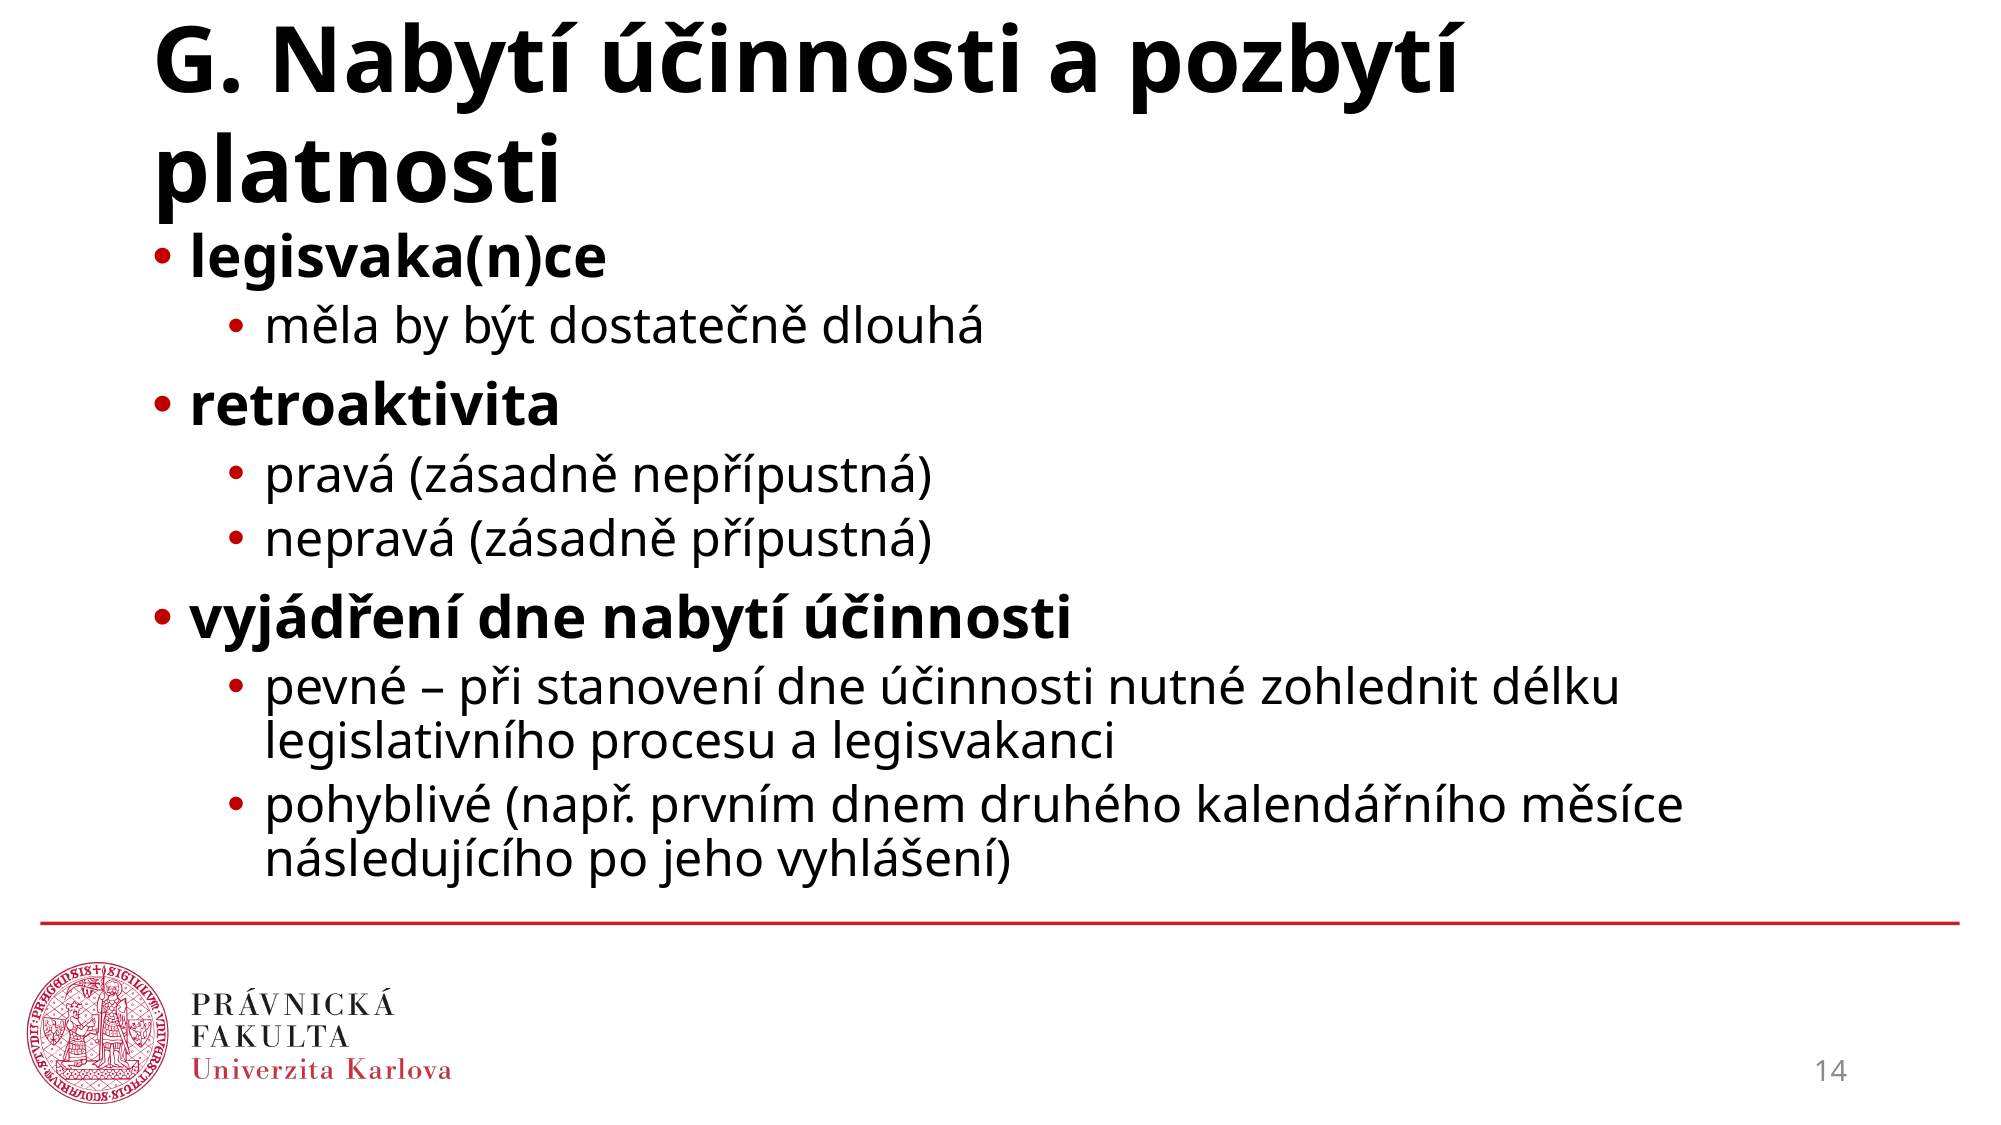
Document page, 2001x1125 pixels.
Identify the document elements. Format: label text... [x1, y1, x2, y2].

picture [26, 962, 452, 1104]
slide_number 14 [1412, 1042, 1863, 1103]
list legisvaka(n)ce měla by být dostatečně dlouhá retroaktivita pravá (zásadně nepřípustná) nepravá (zásadně přípustná) vyjádření dne nabytí účinnosti pevné – při stanovení dne účinnosti nutné zohlednit délku legislativního procesu a legisvakanci pohyblivé (např. prvním dnem druhého kalendářního měsíce následujícího po jeho vyhlášení) [137, 220, 1863, 905]
title G. Nabytí účinnosti a pozbytí platnosti [137, 2, 1863, 220]
